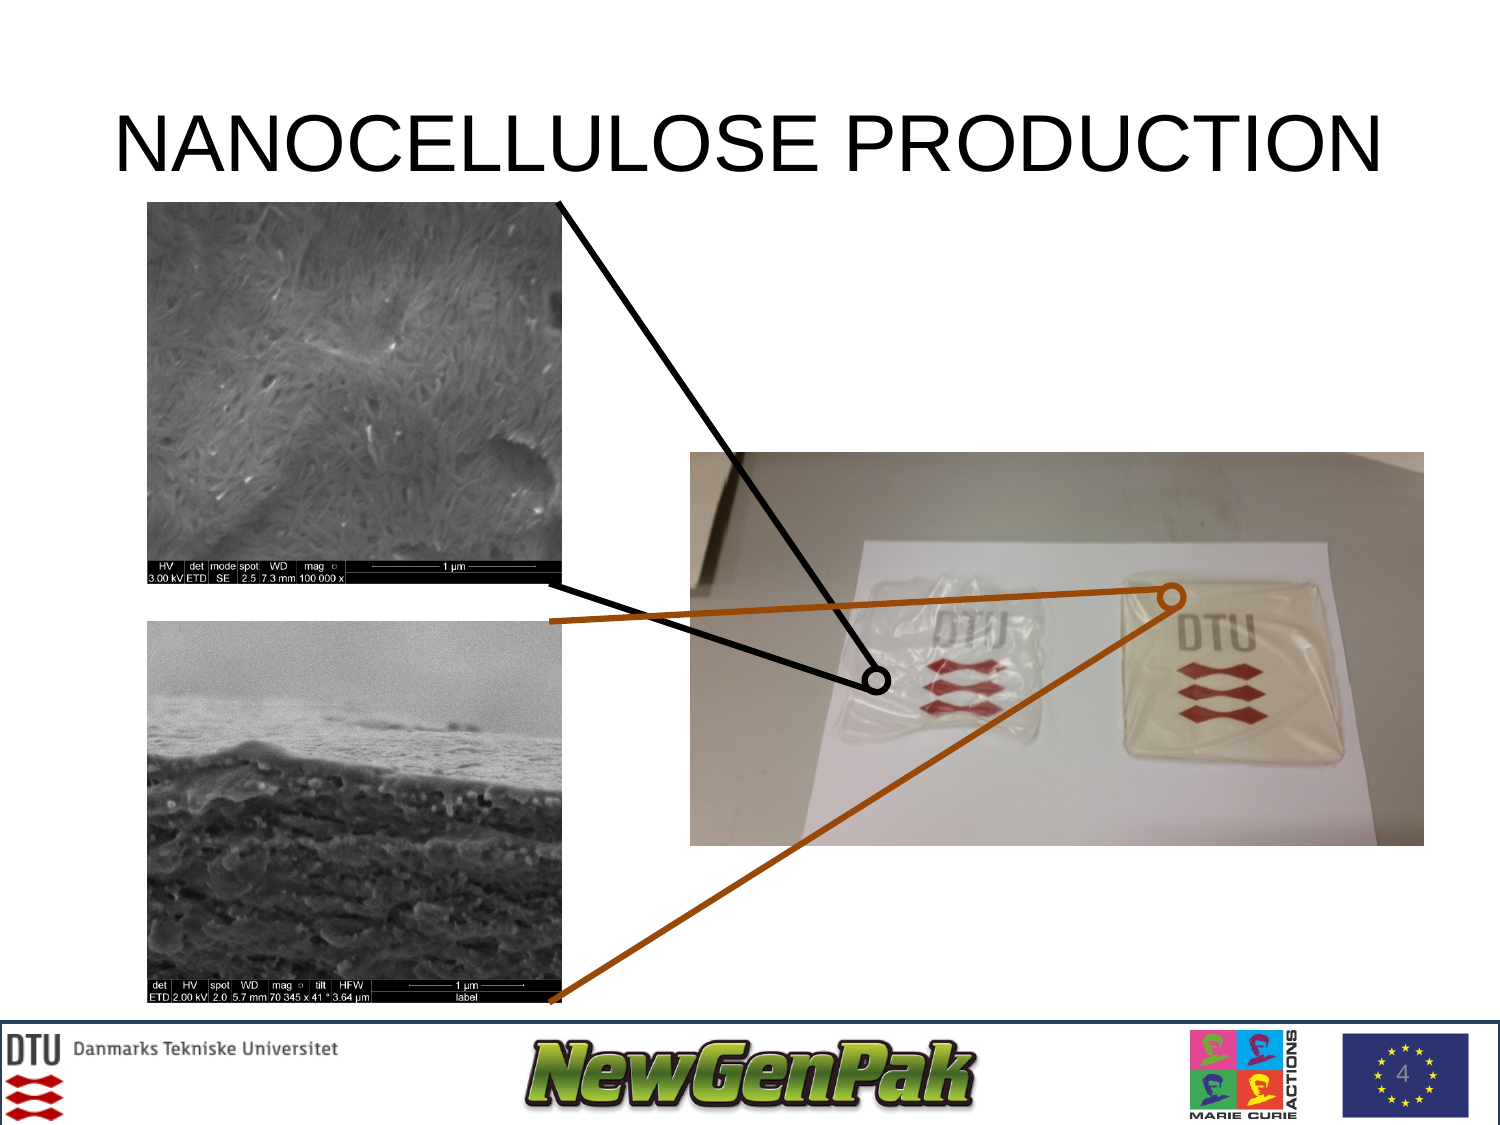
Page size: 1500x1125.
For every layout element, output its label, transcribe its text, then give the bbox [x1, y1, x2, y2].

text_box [557, 201, 877, 582]
picture [1249, 1034, 1269, 1042]
picture [1187, 1028, 1299, 1042]
slide_number 4 [1074, 1042, 1425, 1103]
picture [5, 1034, 338, 1121]
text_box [548, 583, 877, 588]
picture [877, 452, 1424, 846]
picture [1187, 1103, 1299, 1121]
picture [489, 1020, 1011, 1125]
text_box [548, 588, 1164, 605]
picture [147, 201, 557, 584]
title NANOCELLULOSE PRODUCTION [75, 45, 1425, 233]
picture [1340, 1031, 1471, 1120]
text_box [548, 605, 1181, 1003]
picture [147, 621, 548, 1003]
